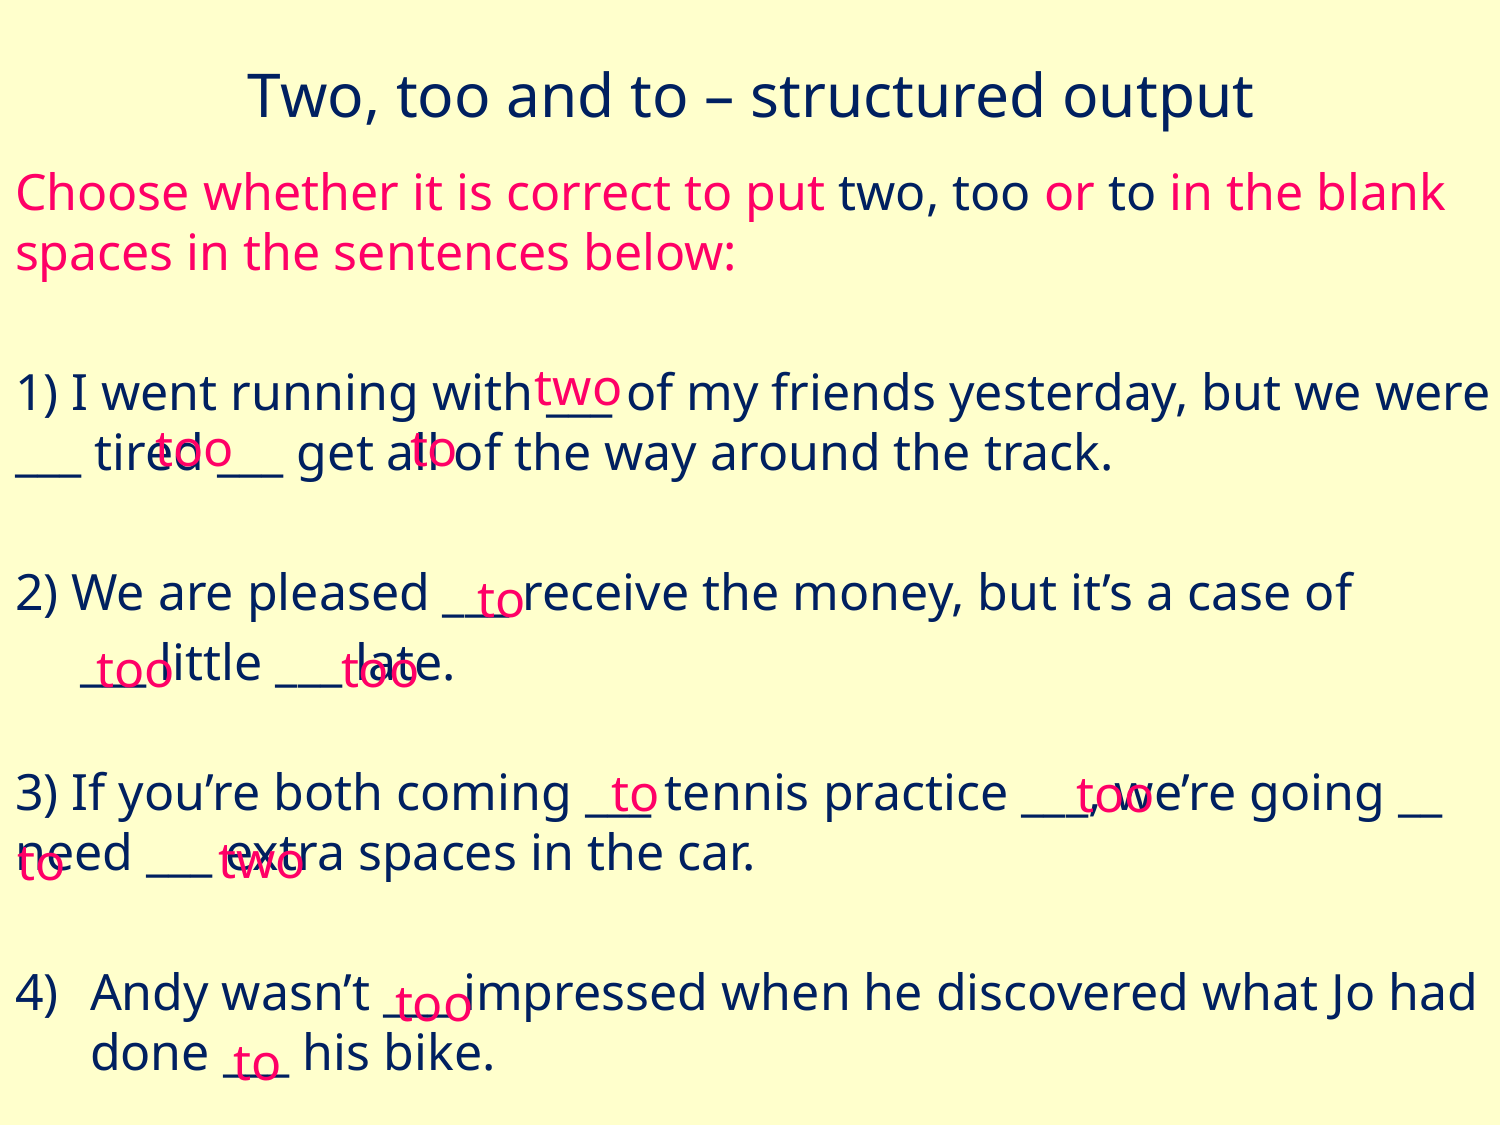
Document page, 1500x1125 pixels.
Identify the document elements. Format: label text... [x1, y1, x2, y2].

text_box to [139, 1022, 377, 1098]
title Two, too and to – structured output [76, 0, 1427, 188]
text_box too [316, 963, 553, 1039]
text_box to [383, 559, 620, 635]
text_box too [17, 630, 254, 706]
text_box to [517, 754, 754, 830]
text_box two [460, 347, 697, 423]
text_box to [316, 408, 553, 484]
text_box too [997, 755, 1235, 831]
text_box to [0, 823, 160, 899]
list Choose whether it is correct to put two, too or to in the blank spaces in the sentences below: 1) I went running with ___ of my friends yesterday, but we were ___ tired ___ get all of the way around the track. 2) We are pleased ___ receive the money, but it’s a case of ___ little ___ late. 3) If you’re both coming ___ tennis practice ___, we’re going __ need ___ extra spaces in the car. Andy wasn’t ___ impressed when he discovered what Jo had done ___ his bike. [0, 115, 1500, 447]
text_box too [262, 630, 499, 706]
text_box two [144, 820, 381, 896]
text_box too [76, 408, 313, 484]
